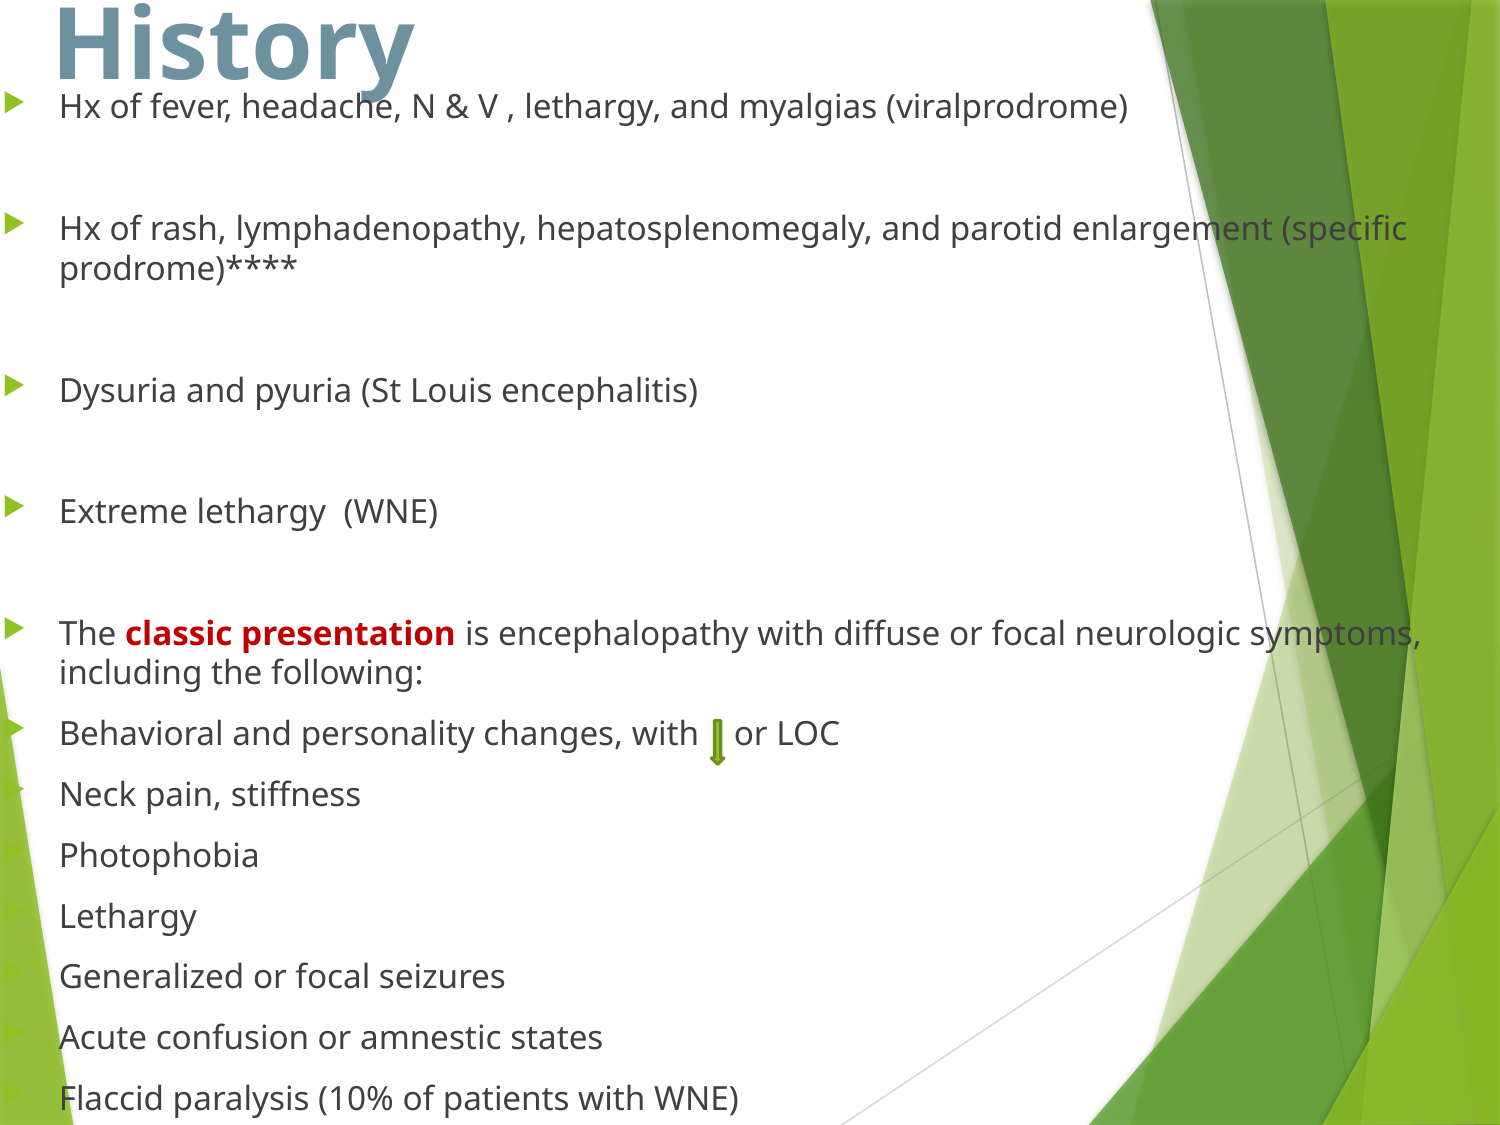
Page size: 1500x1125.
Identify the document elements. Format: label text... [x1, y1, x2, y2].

title History [36, 0, 1387, 78]
list Hx of fever, headache, N & V , lethargy, and myalgias (viralprodrome) Hx of rash, lymphadenopathy, hepatosplenomegaly, and parotid enlargement (specific prodrome)**** Dysuria and pyuria (St Louis encephalitis) Extreme lethargy (WNE) The classic presentation is encephalopathy with diffuse or focal neurologic symptoms, including the following: Behavioral and personality changes, with or LOC Neck pain, stiffness Photophobia Lethargy Generalized or focal seizures Acute confusion or amnestic states Flaccid paralysis (10% of patients with WNE) [0, 78, 1500, 1079]
text_box [709, 718, 726, 766]
